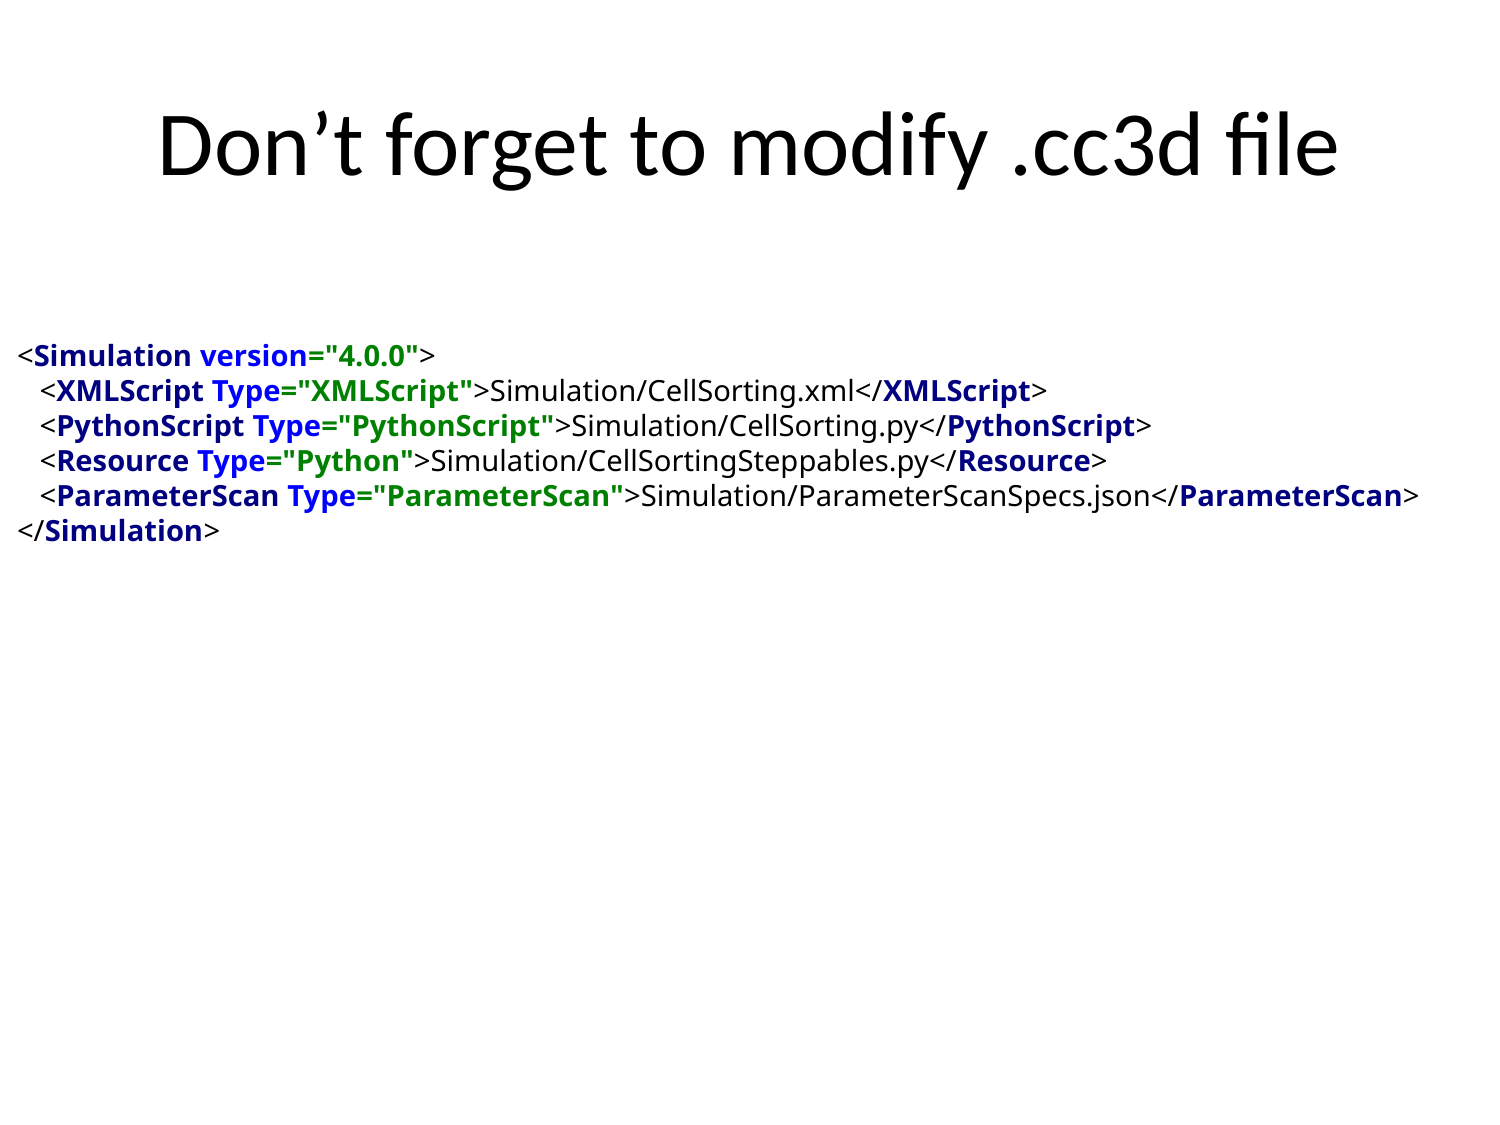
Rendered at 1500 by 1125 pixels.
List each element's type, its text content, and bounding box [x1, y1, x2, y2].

text_box <Simulation version="4.0.0"> <XMLScript Type="XMLScript">Simulation/CellSorting.xml</XMLScript> <PythonScript Type="PythonScript">Simulation/CellSorting.py</PythonScript> <Resource Type="Python">Simulation/CellSortingSteppables.py</Resource> <ParameterScan Type="ParameterScan">Simulation/ParameterScanSpecs.json</ParameterScan> </Simulation> [2, 330, 1435, 645]
title Don’t forget to modify .cc3d file [75, 45, 1425, 233]
